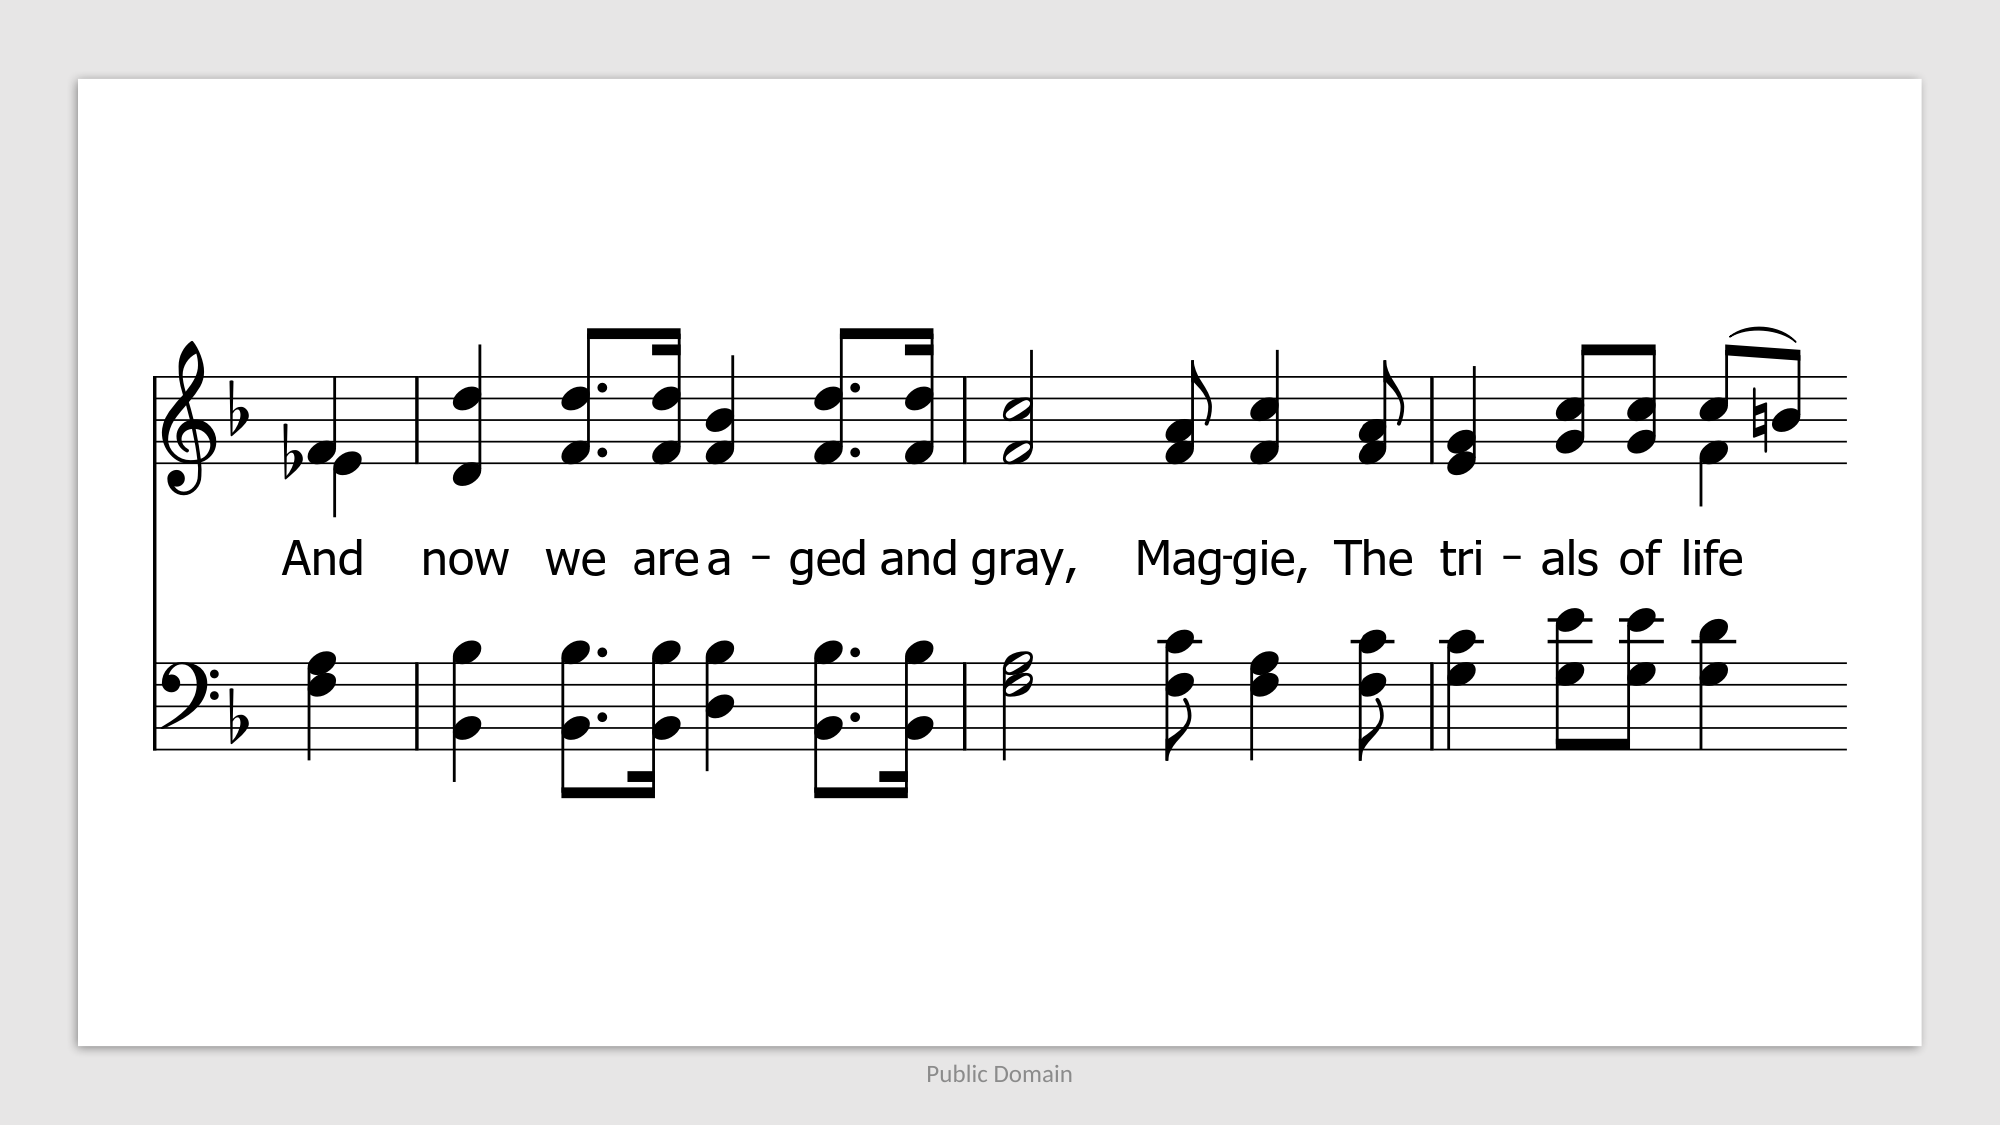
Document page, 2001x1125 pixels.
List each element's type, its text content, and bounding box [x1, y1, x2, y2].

footer Public Domain [662, 1042, 1338, 1103]
text_box [0, 0, 2000, 1125]
picture [153, 325, 1847, 800]
text_box [77, 78, 1923, 1047]
